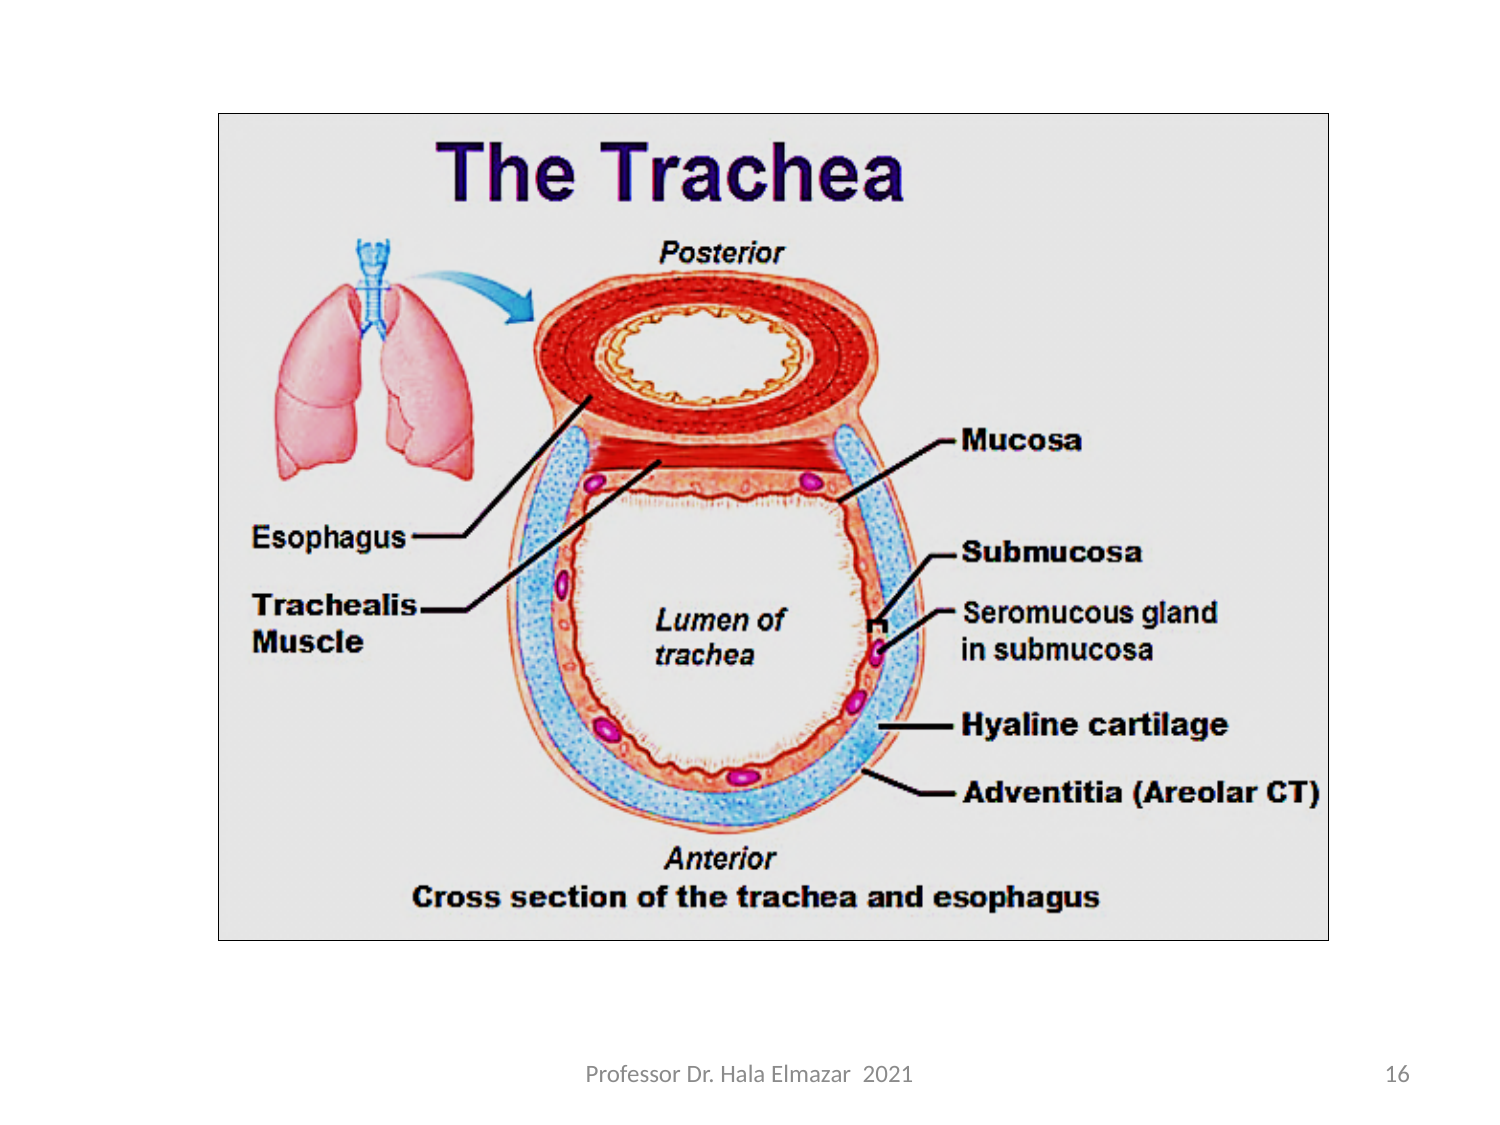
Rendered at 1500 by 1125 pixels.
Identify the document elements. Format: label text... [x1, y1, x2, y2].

footer Professor Dr. Hala Elmazar 2021 [512, 1042, 988, 1103]
slide_number 16 [1074, 1042, 1425, 1103]
picture [218, 113, 1329, 941]
